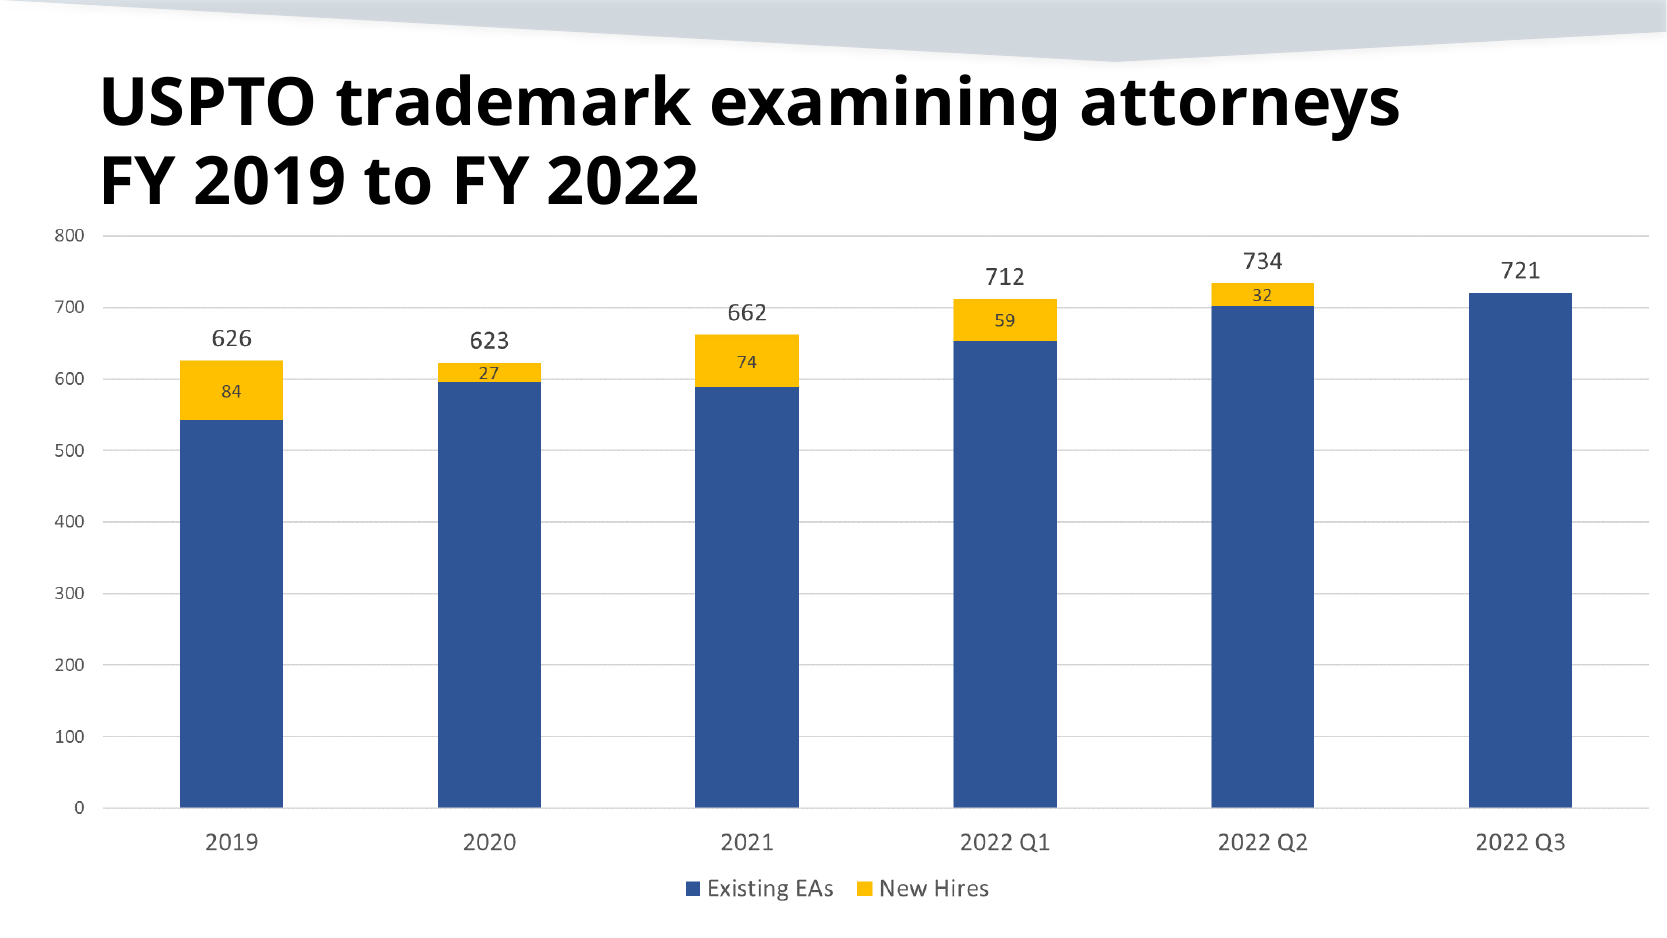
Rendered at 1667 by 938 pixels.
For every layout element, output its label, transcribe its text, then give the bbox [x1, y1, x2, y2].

picture [43, 215, 1667, 919]
title USPTO trademark examining attorneys FY 2019 to FY 2022 [83, 50, 1584, 193]
